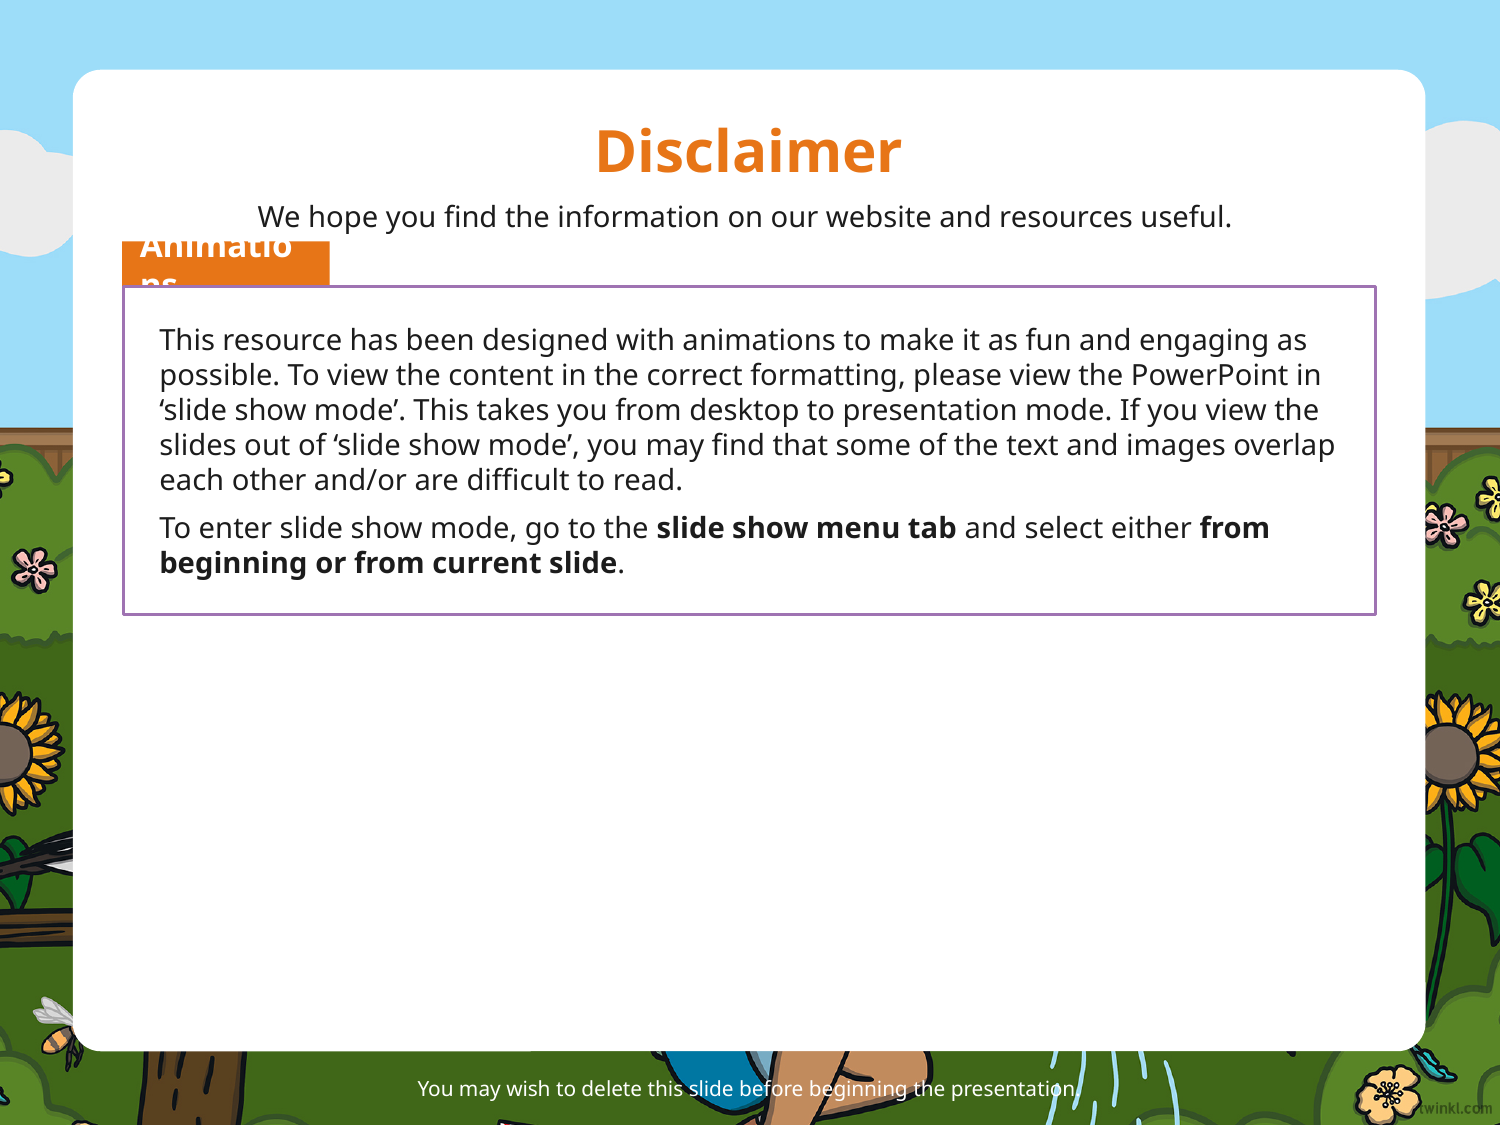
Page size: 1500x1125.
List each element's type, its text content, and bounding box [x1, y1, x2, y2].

title Disclaimer [73, 98, 1426, 209]
text_box We hope you find the information on our website and resources useful. [122, 190, 1376, 241]
picture [0, 0, 1500, 1125]
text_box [121, 241, 1377, 618]
text_box You may wish to delete this slide before beginning the presentation. [74, 1030, 1424, 1125]
